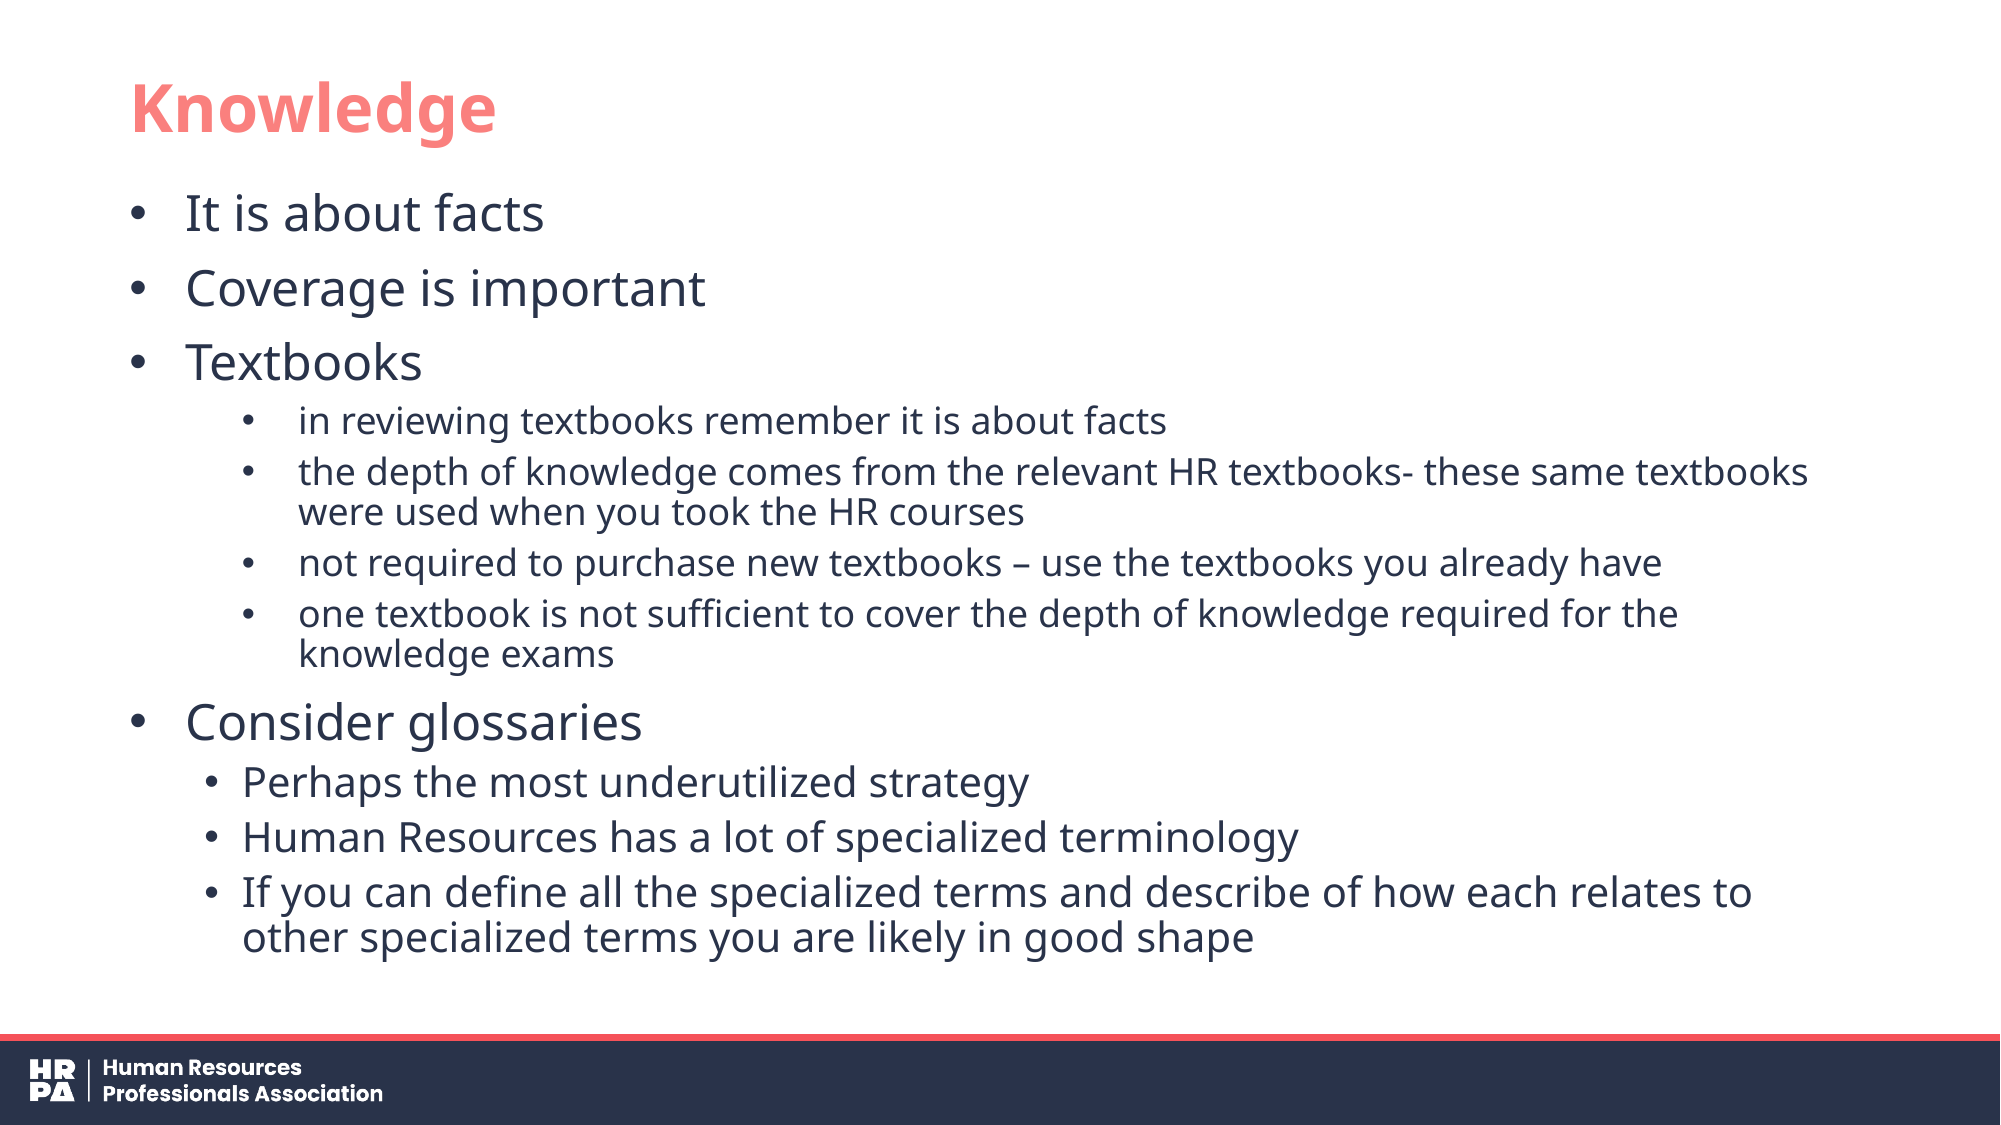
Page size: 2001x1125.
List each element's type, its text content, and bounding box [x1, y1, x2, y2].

title Knowledge [114, 68, 1863, 180]
picture [21, 1051, 391, 1109]
list It is about facts Coverage is important Textbooks in reviewing textbooks remember it is about facts the depth of knowledge comes from the relevant HR textbooks- these same textbooks were used when you took the HR courses not required to purchase new textbooks – use the textbooks you already have one textbook is not sufficient to cover the depth of knowledge required for the knowledge exams Consider glossaries Perhaps the most underutilized strategy Human Resources has a lot of specialized terminology If you can define all the specialized terms and describe of how each relates to other specialized terms you are likely in good shape [114, 180, 1880, 977]
